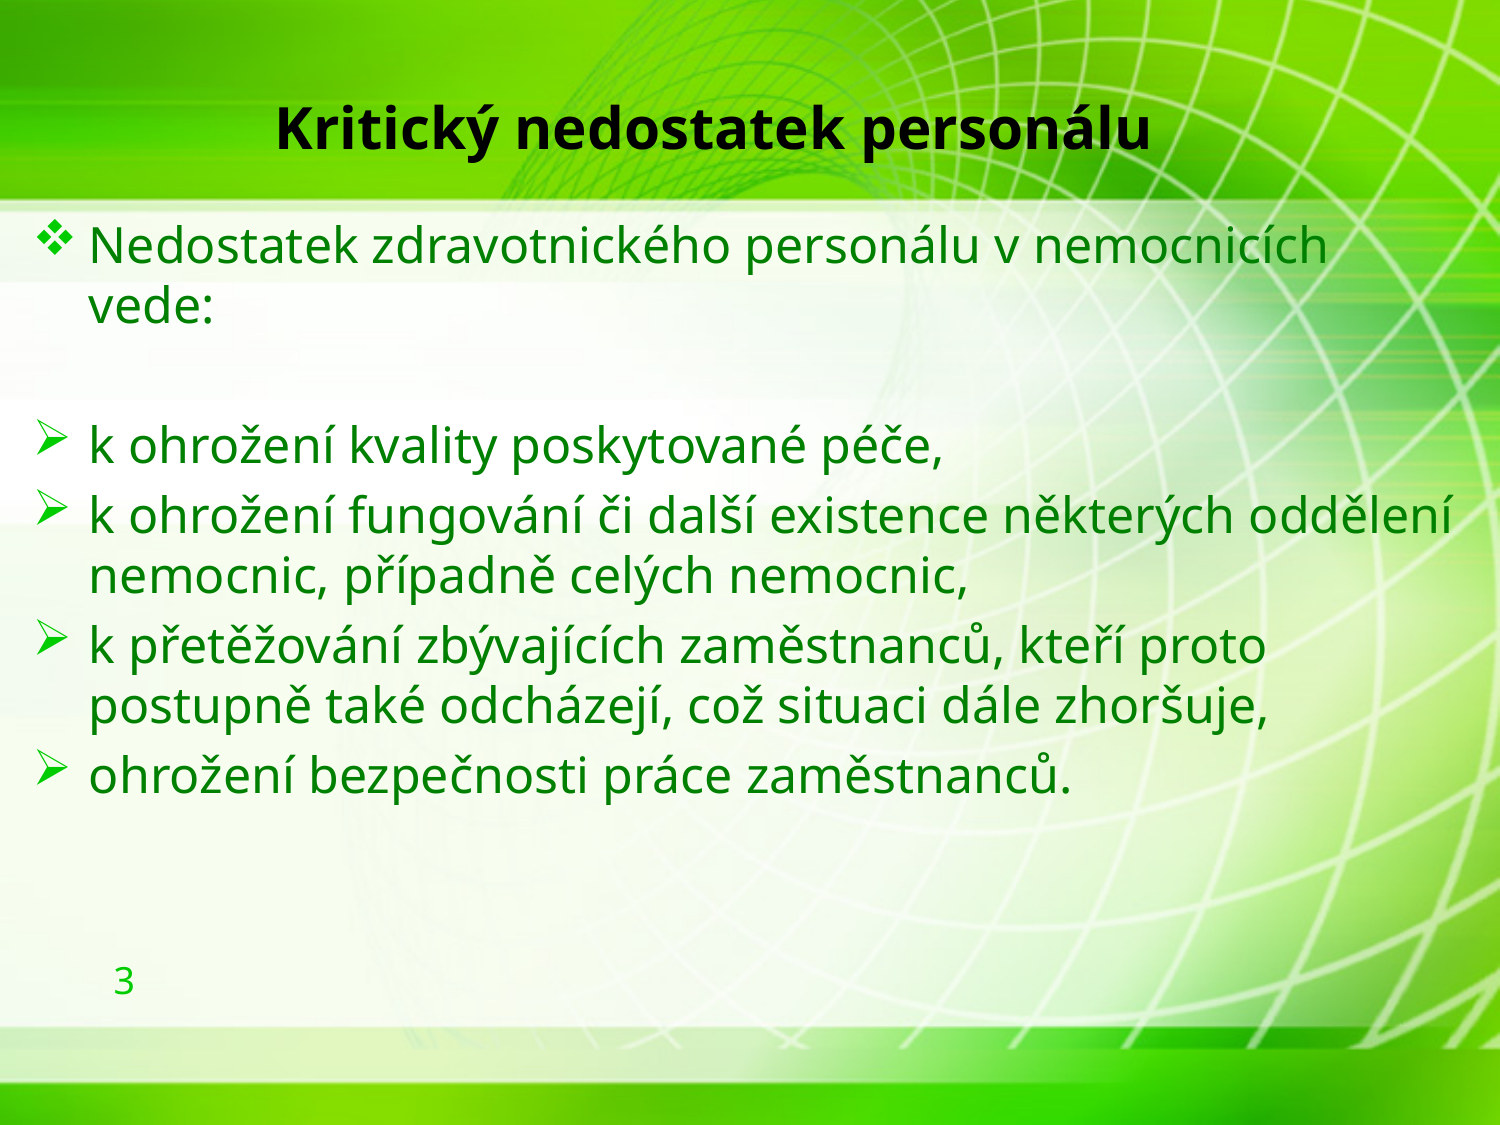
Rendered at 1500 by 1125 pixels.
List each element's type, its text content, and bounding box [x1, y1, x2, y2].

title Kritický nedostatek personálu [101, 78, 1341, 173]
picture [0, 0, 1500, 1125]
list Nedostatek zdravotnického personálu v nemocnicích vede: k ohrožení kvality poskytované péče, k ohrožení fungování či další existence některých oddělení nemocnic, případně celých nemocnic, k přetěžování zbývajících zaměstnanců, kteří proto postupně také odcházejí, což situaci dále zhoršuje, ohrožení bezpečnosti práce zaměstnanců. [17, 206, 1471, 1026]
